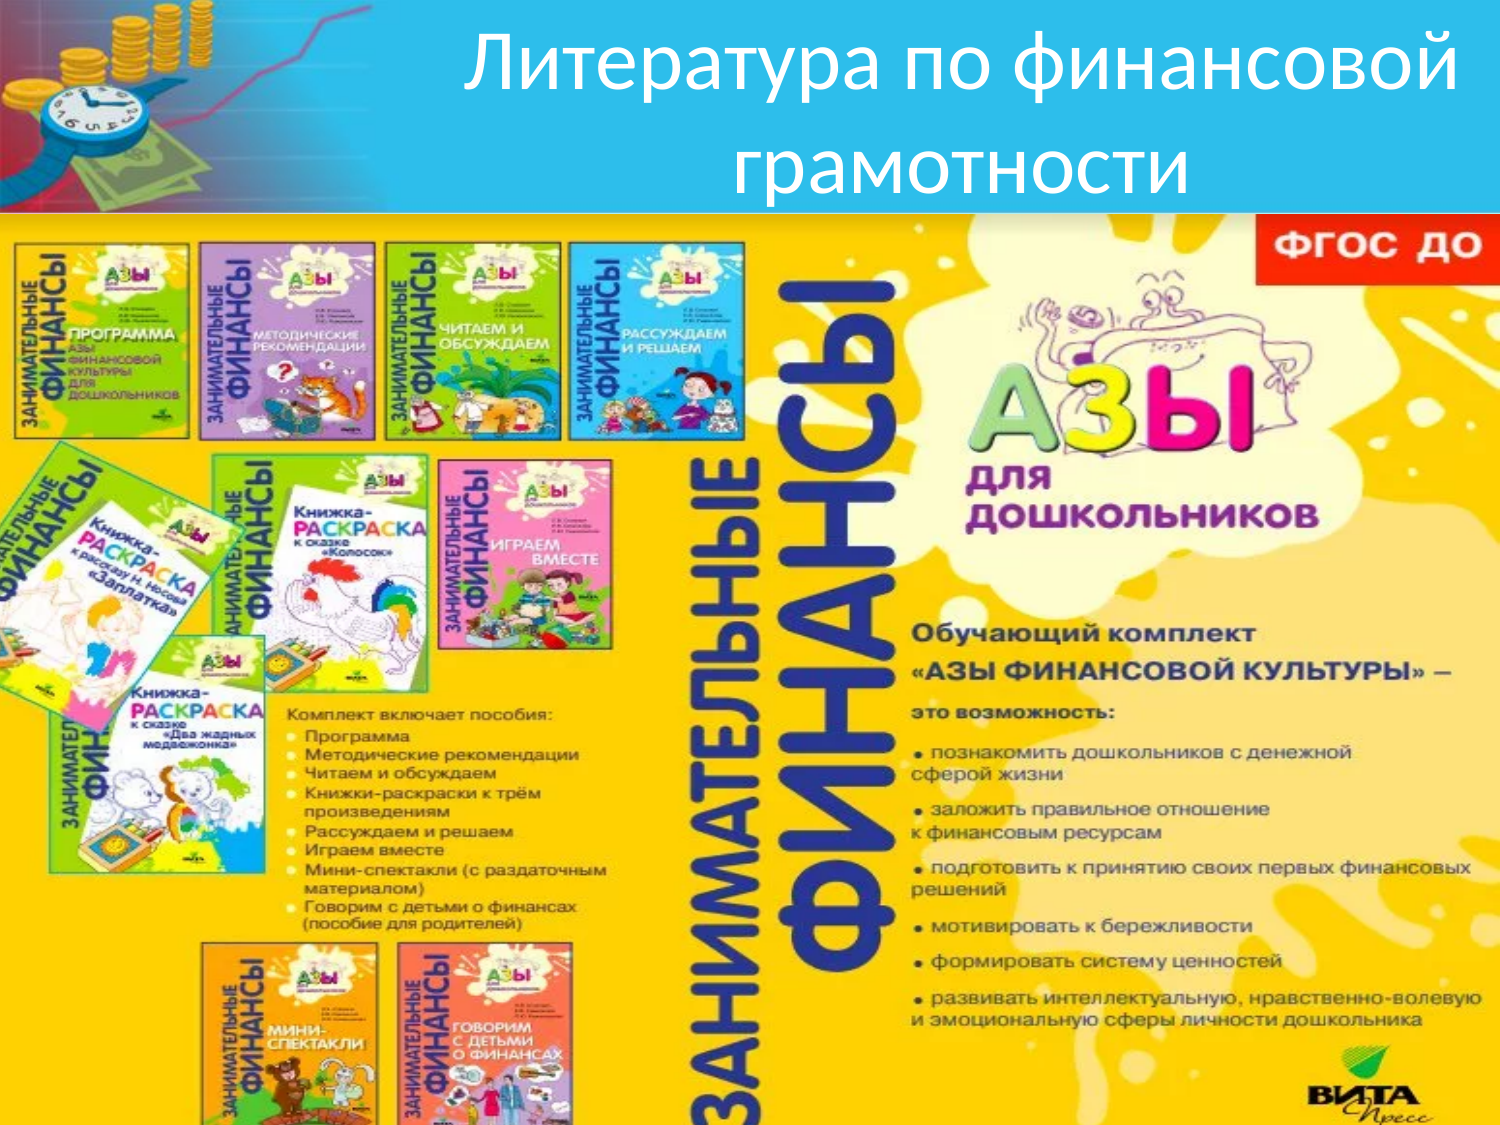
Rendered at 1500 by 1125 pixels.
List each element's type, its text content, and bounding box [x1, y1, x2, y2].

title Литература по финансовой грамотности [442, 0, 1483, 213]
picture [0, 0, 1500, 1125]
